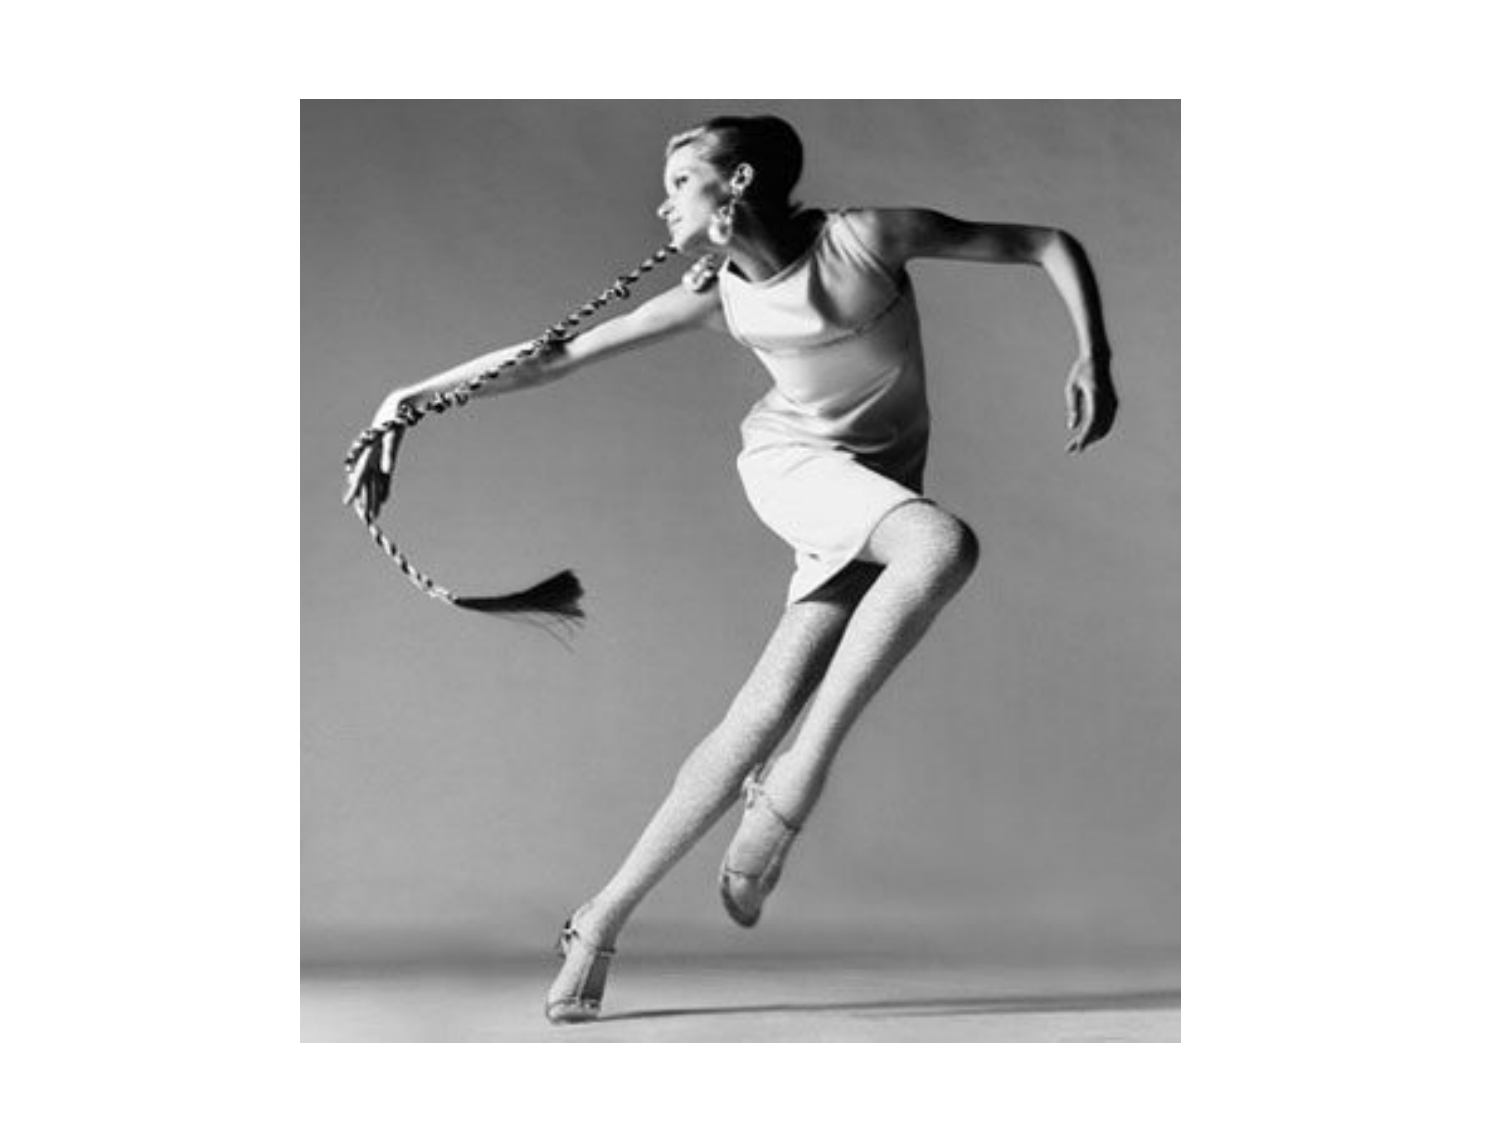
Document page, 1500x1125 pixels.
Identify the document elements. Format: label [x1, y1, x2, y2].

picture [299, 99, 1181, 1044]
